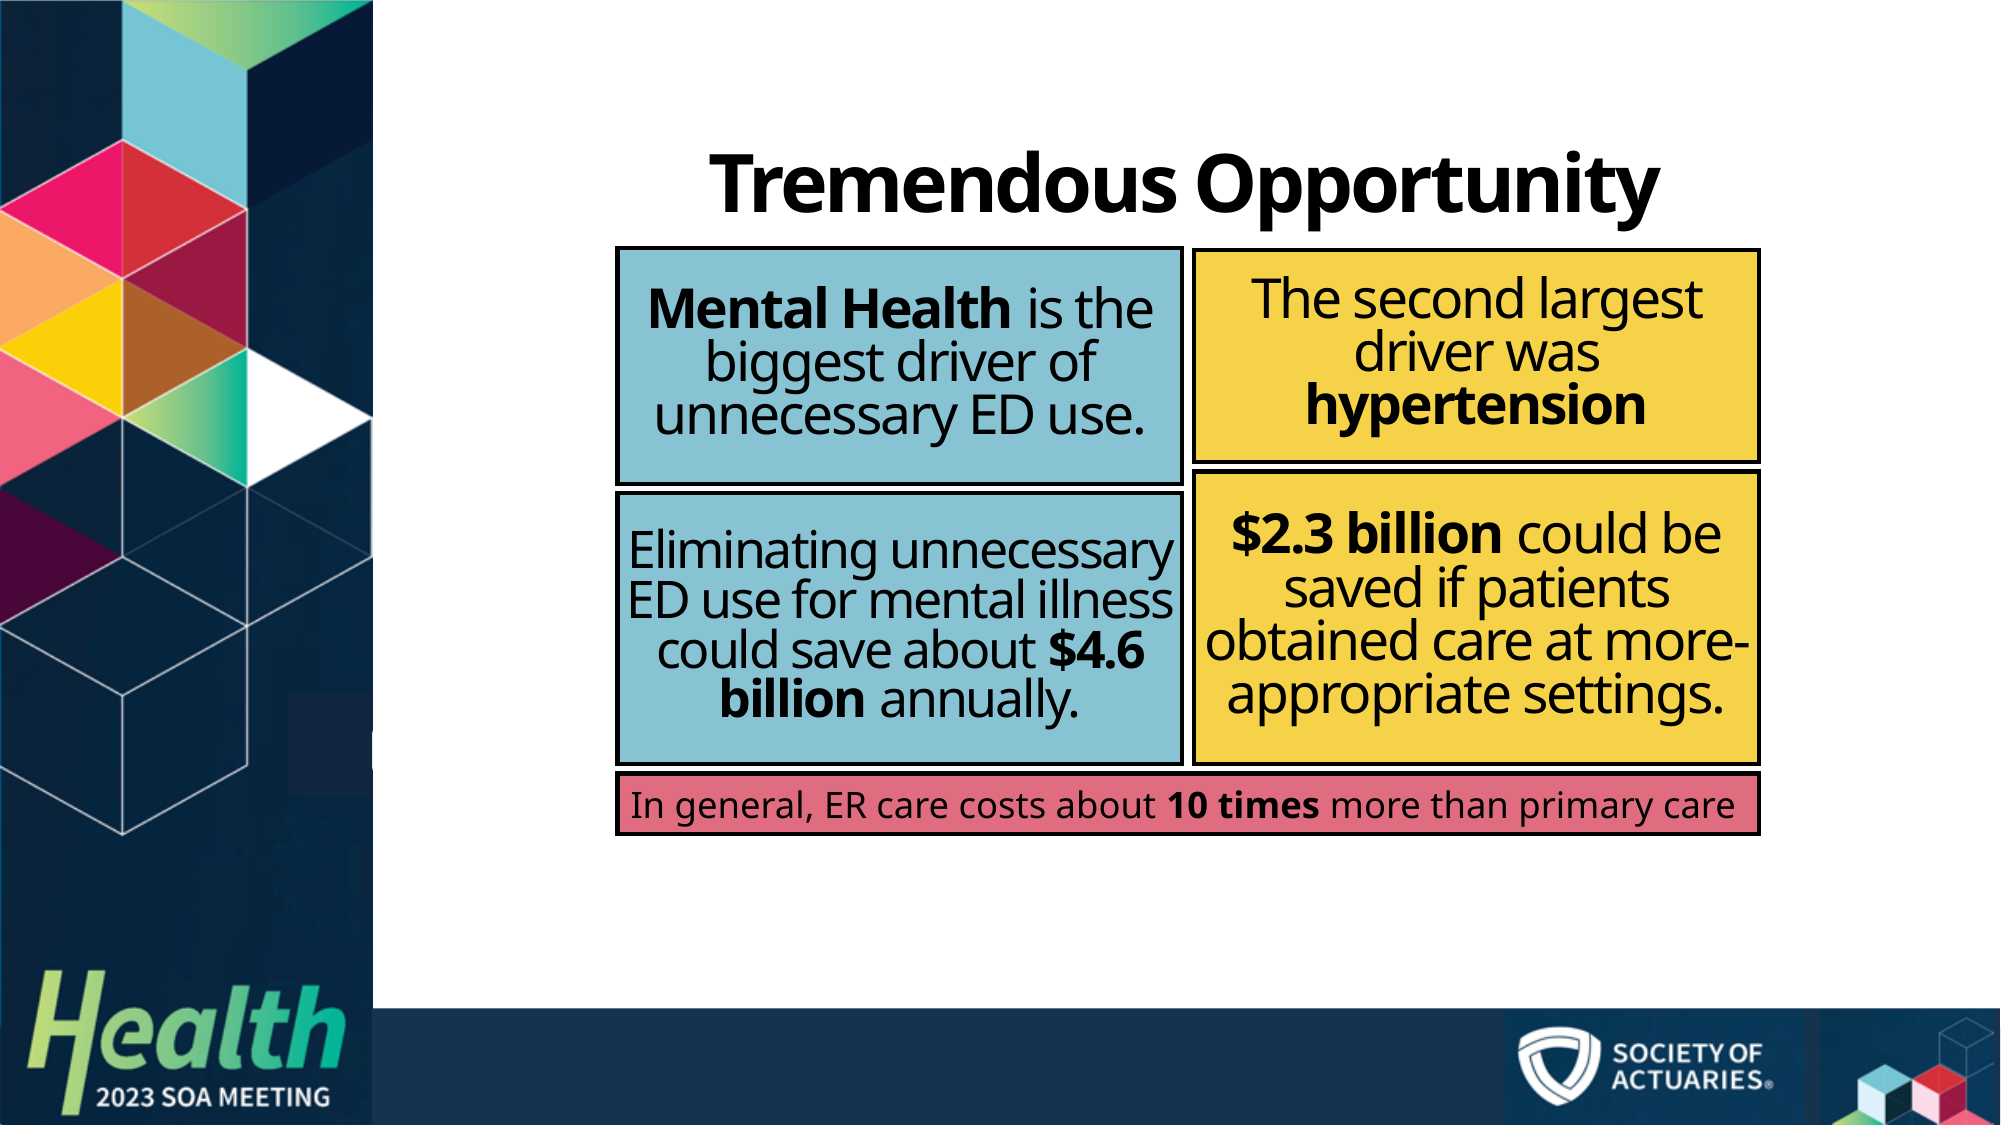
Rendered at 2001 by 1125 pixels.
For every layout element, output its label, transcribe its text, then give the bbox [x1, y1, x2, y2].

text_box [373, 1008, 1505, 1125]
text_box In general, ER care costs about 10 times more than primary care [617, 773, 1759, 834]
text_box [1804, 1008, 2000, 1125]
text_box Mental Health is the biggest driver of unnecessary ED use. [617, 248, 1183, 484]
picture [0, 0, 373, 1125]
text_box Eliminating unnecessary ED use for mental illness could save about $4.6 billion annually. [617, 493, 1183, 764]
picture [1505, 1008, 1804, 1125]
text_box The second largest driver was hypertension [1193, 249, 1759, 462]
picture [1820, 1009, 1994, 1125]
text_box $2.3 billion could be saved if patients obtained care at more-appropriate settings. [1193, 471, 1759, 764]
text_box Tremendous Opportunity [704, 126, 1672, 252]
